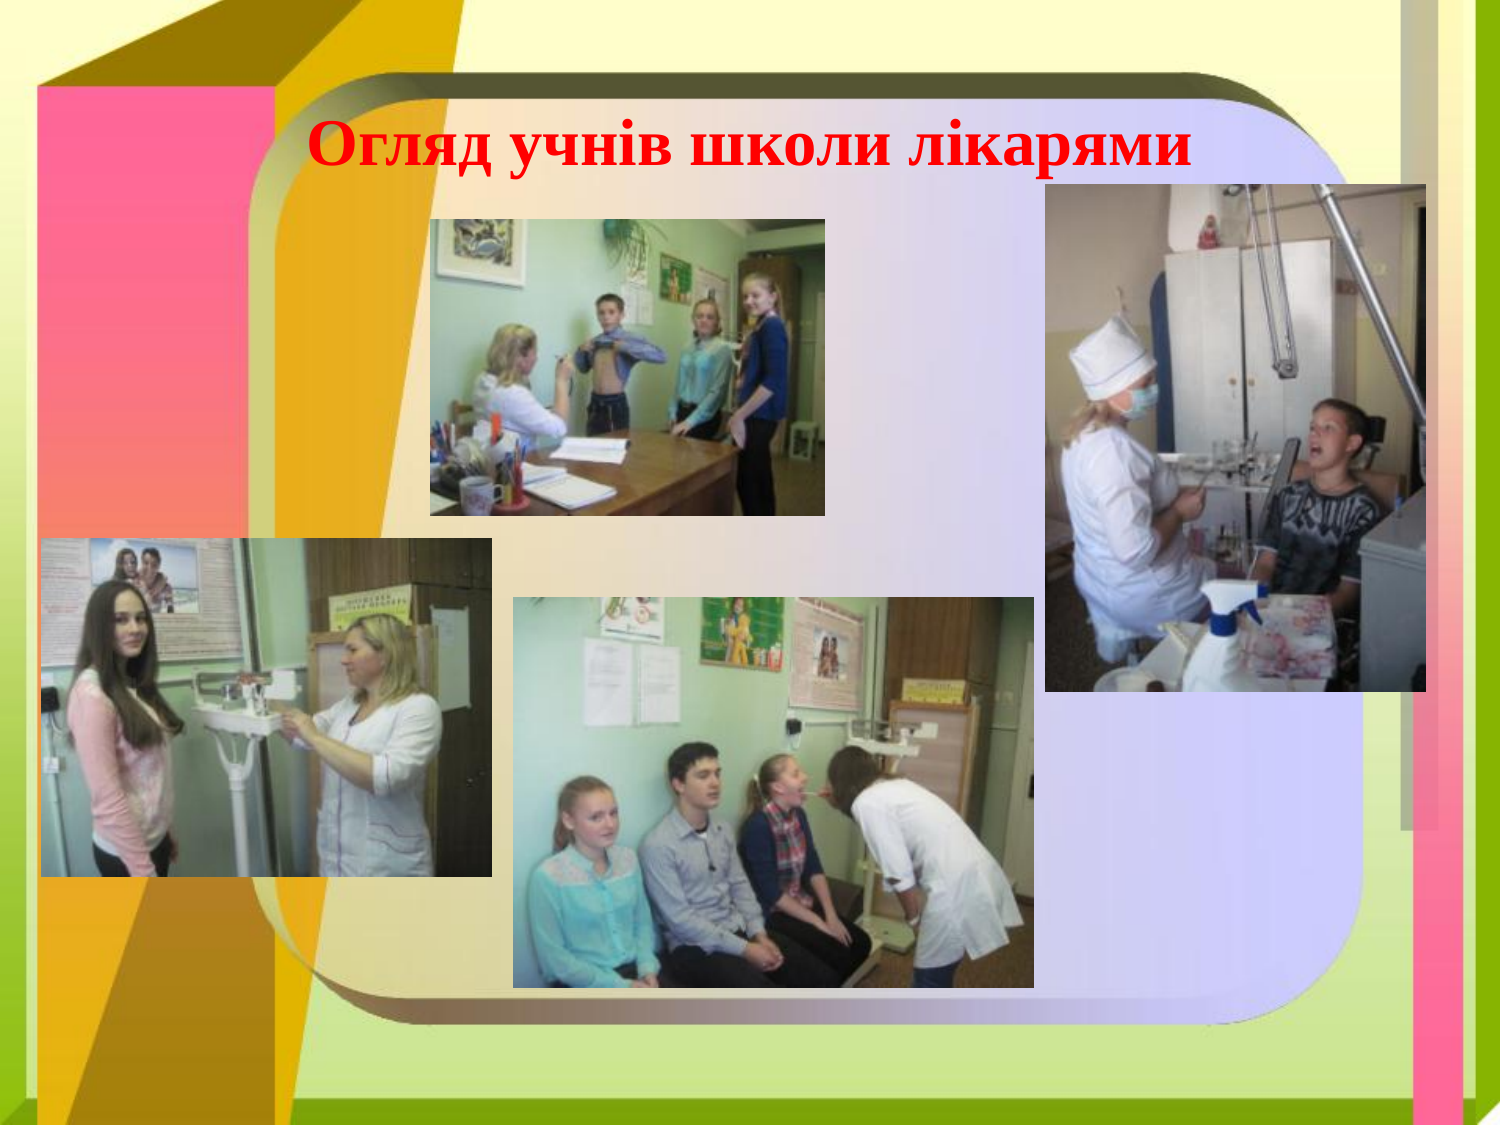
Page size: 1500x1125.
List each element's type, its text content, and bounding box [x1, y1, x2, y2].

picture [0, 0, 1500, 1125]
title Огляд учнів школи лікарями [74, 44, 1426, 233]
